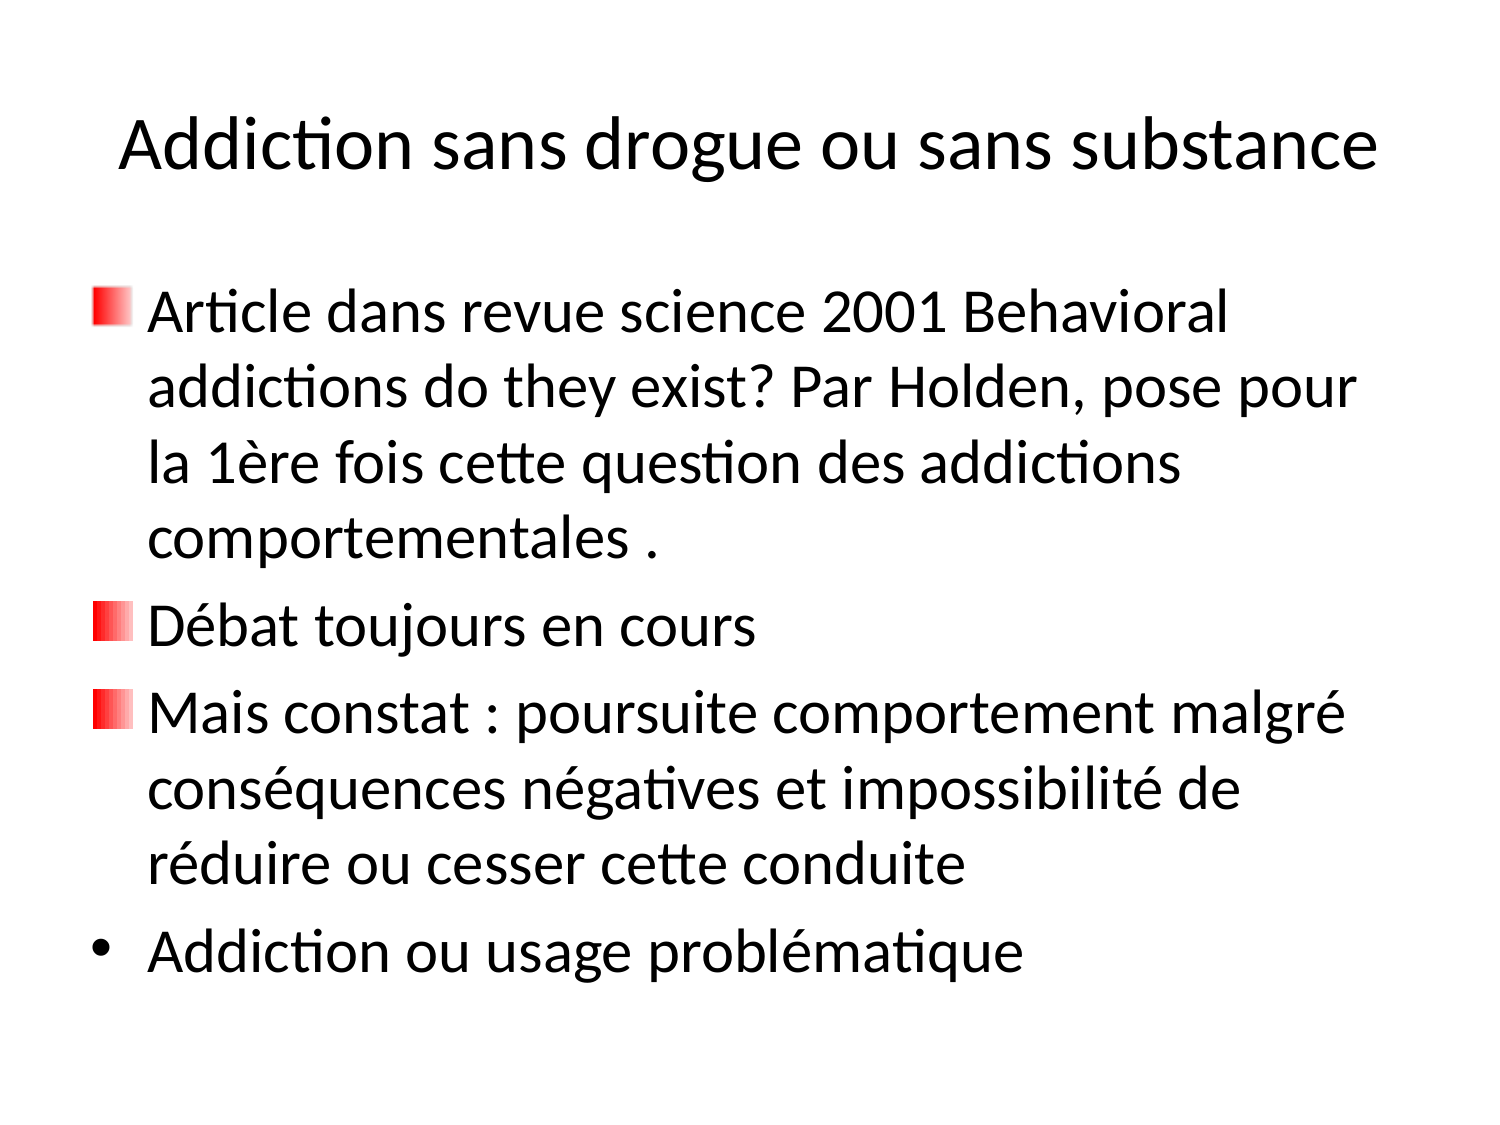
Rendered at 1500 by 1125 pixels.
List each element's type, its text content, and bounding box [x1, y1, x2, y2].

picture [90, 685, 137, 733]
list Article dans revue science 2001 Behavioral addictions do they exist? Par Holden, pose pour la 1ère fois cette question des addictions comportementales . Débat toujours en cours Mais constat : poursuite comportement malgré conséquences négatives et impossibilité de réduire ou cesser cette conduite Addiction ou usage problématique [75, 262, 1425, 1005]
title Addiction sans drogue ou sans substance [75, 45, 1425, 233]
picture [90, 597, 137, 645]
picture [90, 284, 137, 331]
